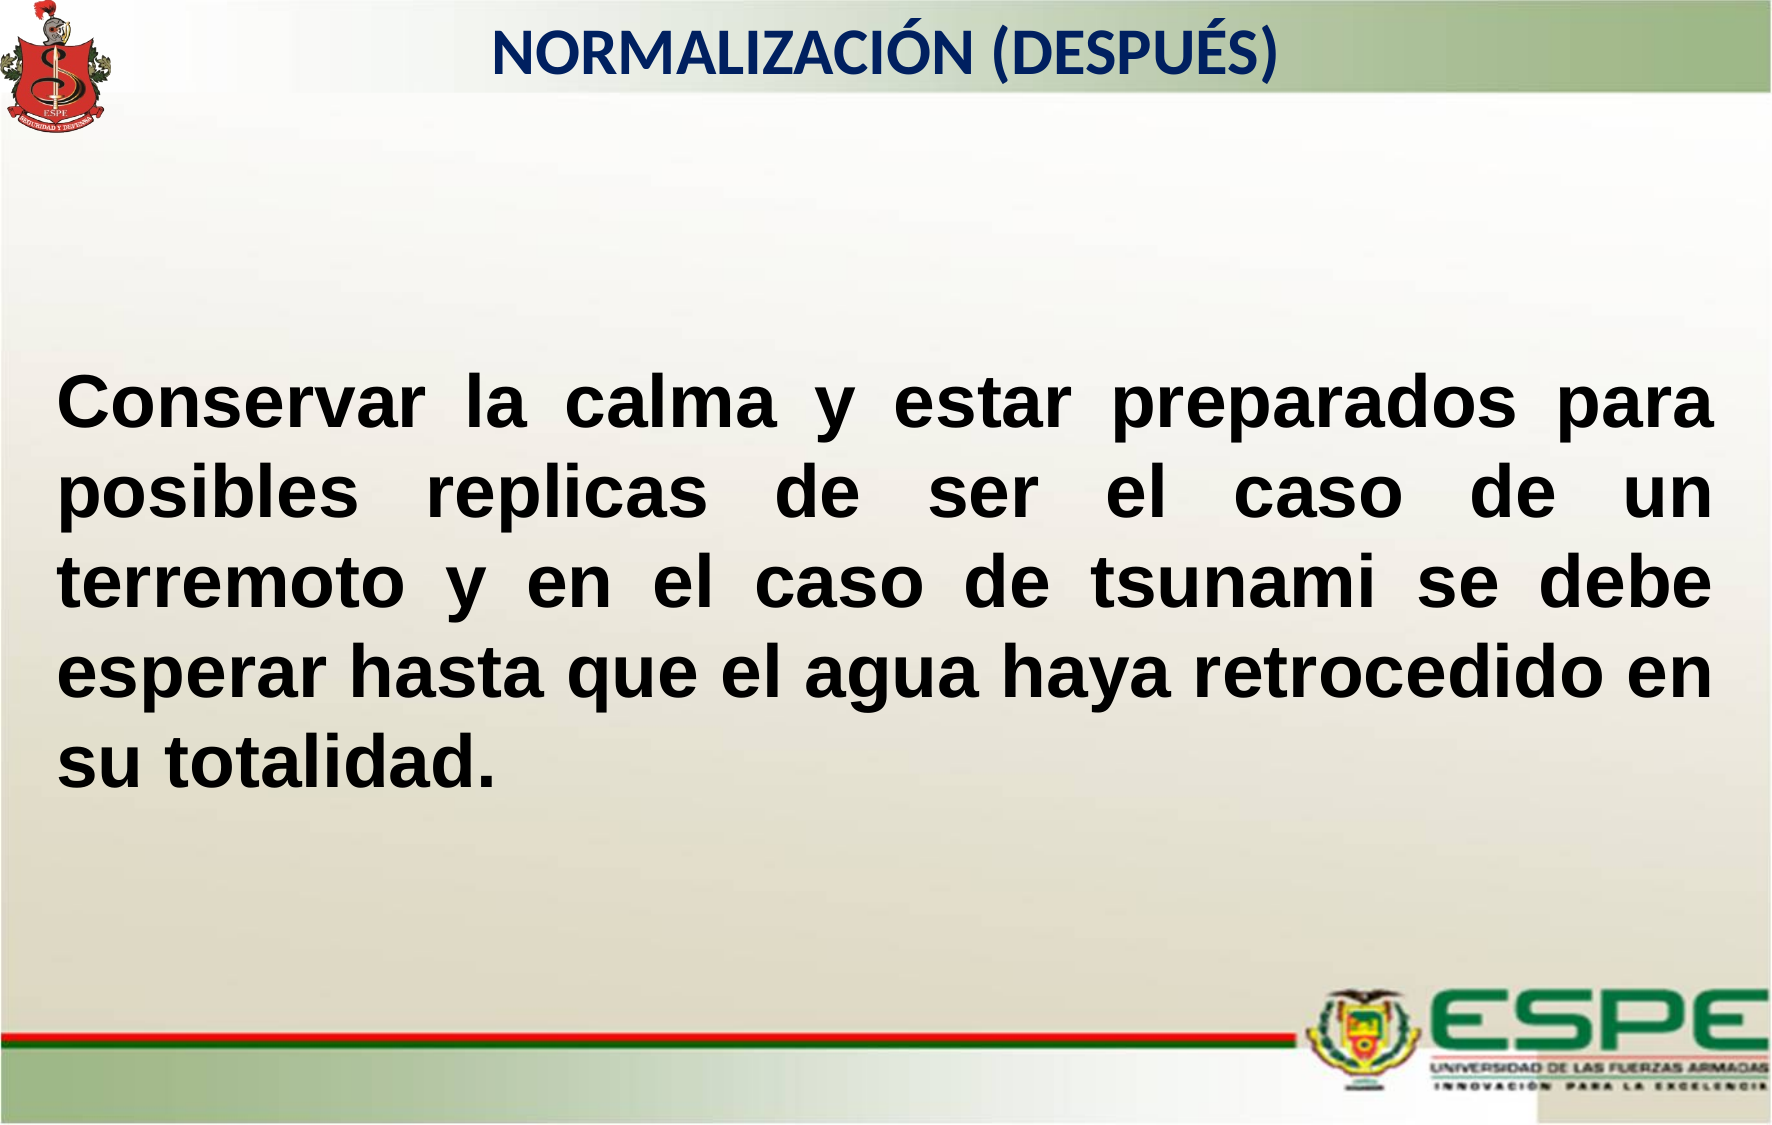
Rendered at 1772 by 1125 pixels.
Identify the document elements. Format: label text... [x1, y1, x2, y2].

text_box Conservar la calma y estar preparados para posibles replicas de ser el caso de un terremoto y en el caso de tsunami se debe esperar hasta que el agua haya retrocedido en su totalidad. [41, 345, 1731, 811]
text_box NORMALIZACIÓN (DESPUÉS) [476, 0, 1296, 95]
picture [0, 0, 1772, 1125]
